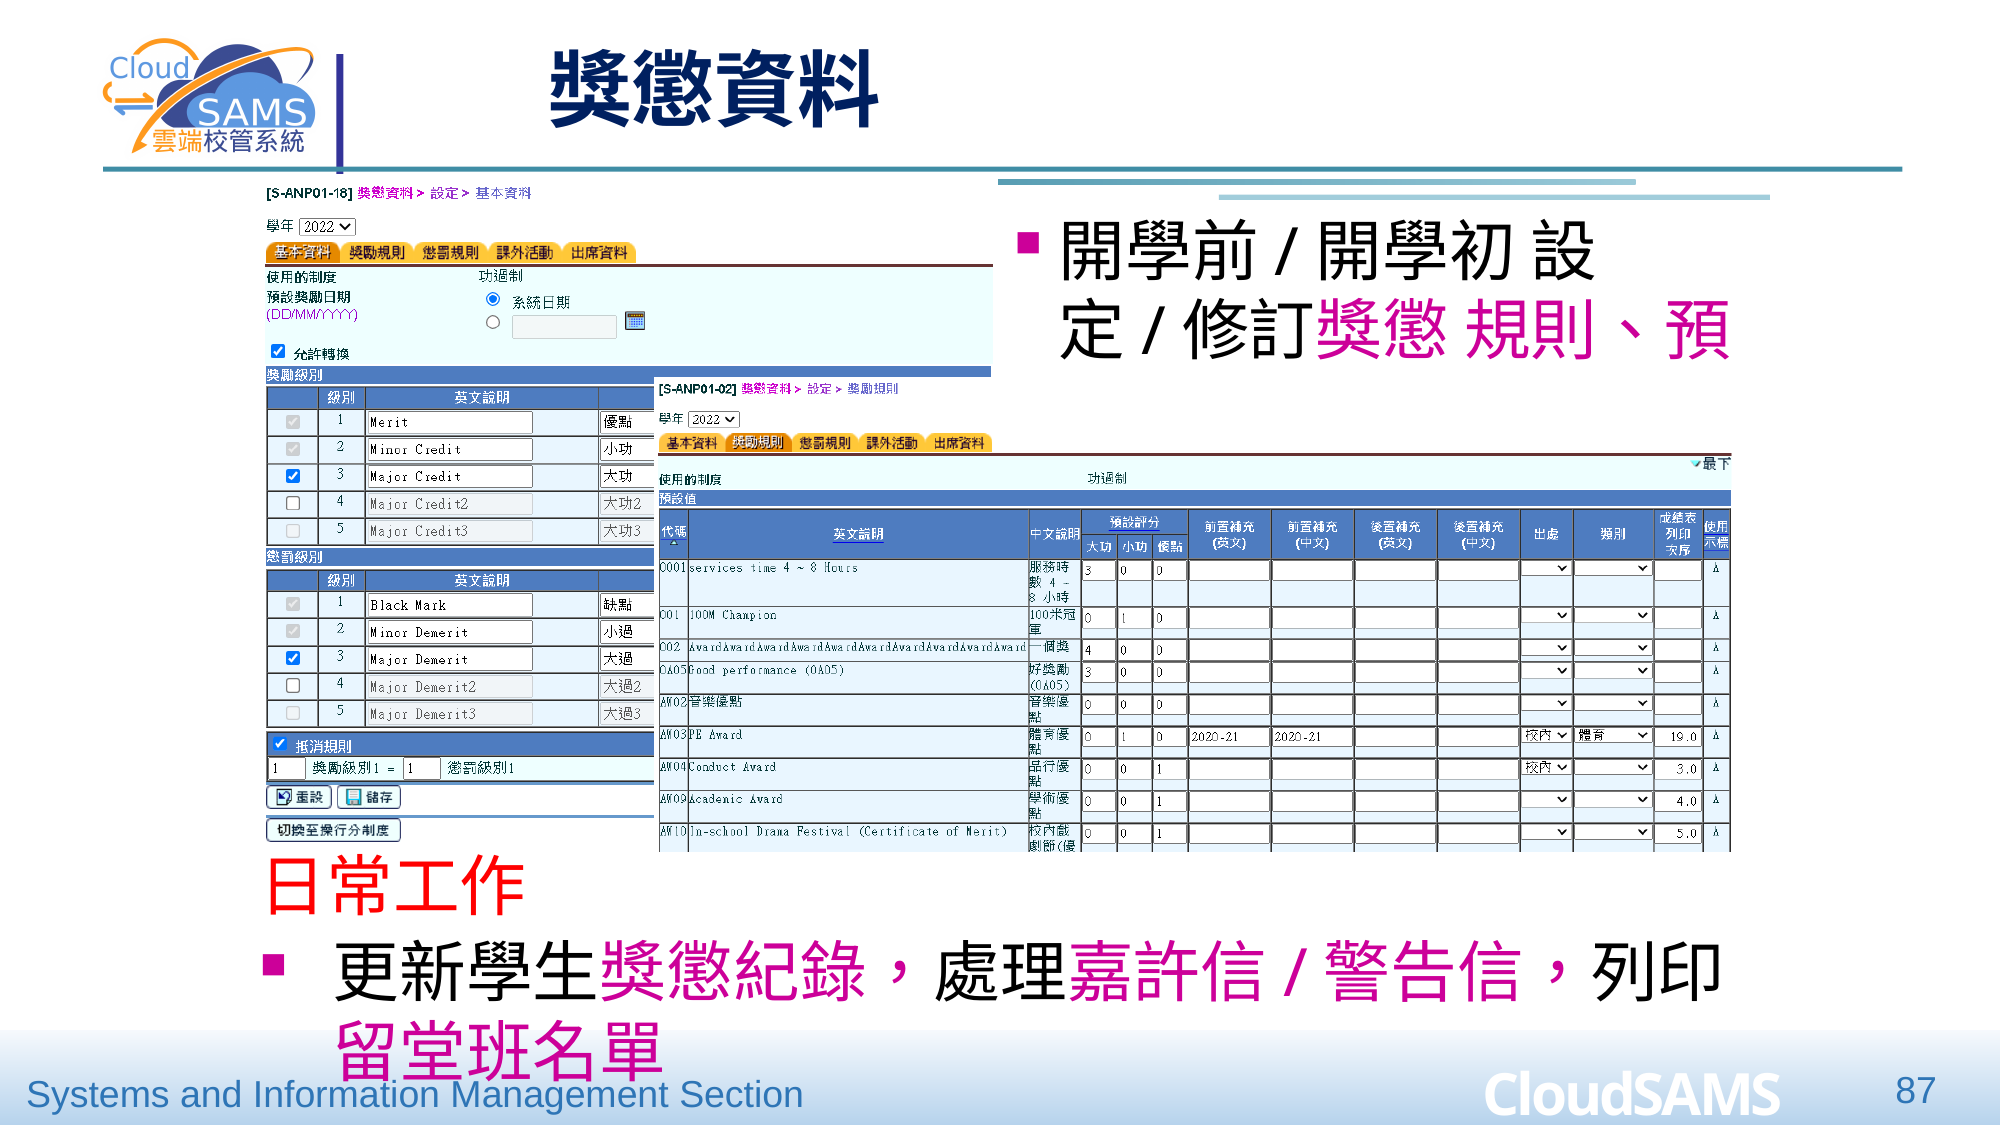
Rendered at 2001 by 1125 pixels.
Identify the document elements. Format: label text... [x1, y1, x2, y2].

picture [87, 7, 1732, 852]
text_box 日常工作 更新學生獎懲紀錄，處理嘉許信/警告信，列印留堂班名單 [245, 810, 1761, 1098]
slide_number 87 [1755, 1059, 1952, 1125]
title 獎懲資料 [533, 19, 954, 145]
text_box 開學前/開學初 設定/修訂獎懲 規則、預設等級 [1002, 200, 1796, 456]
